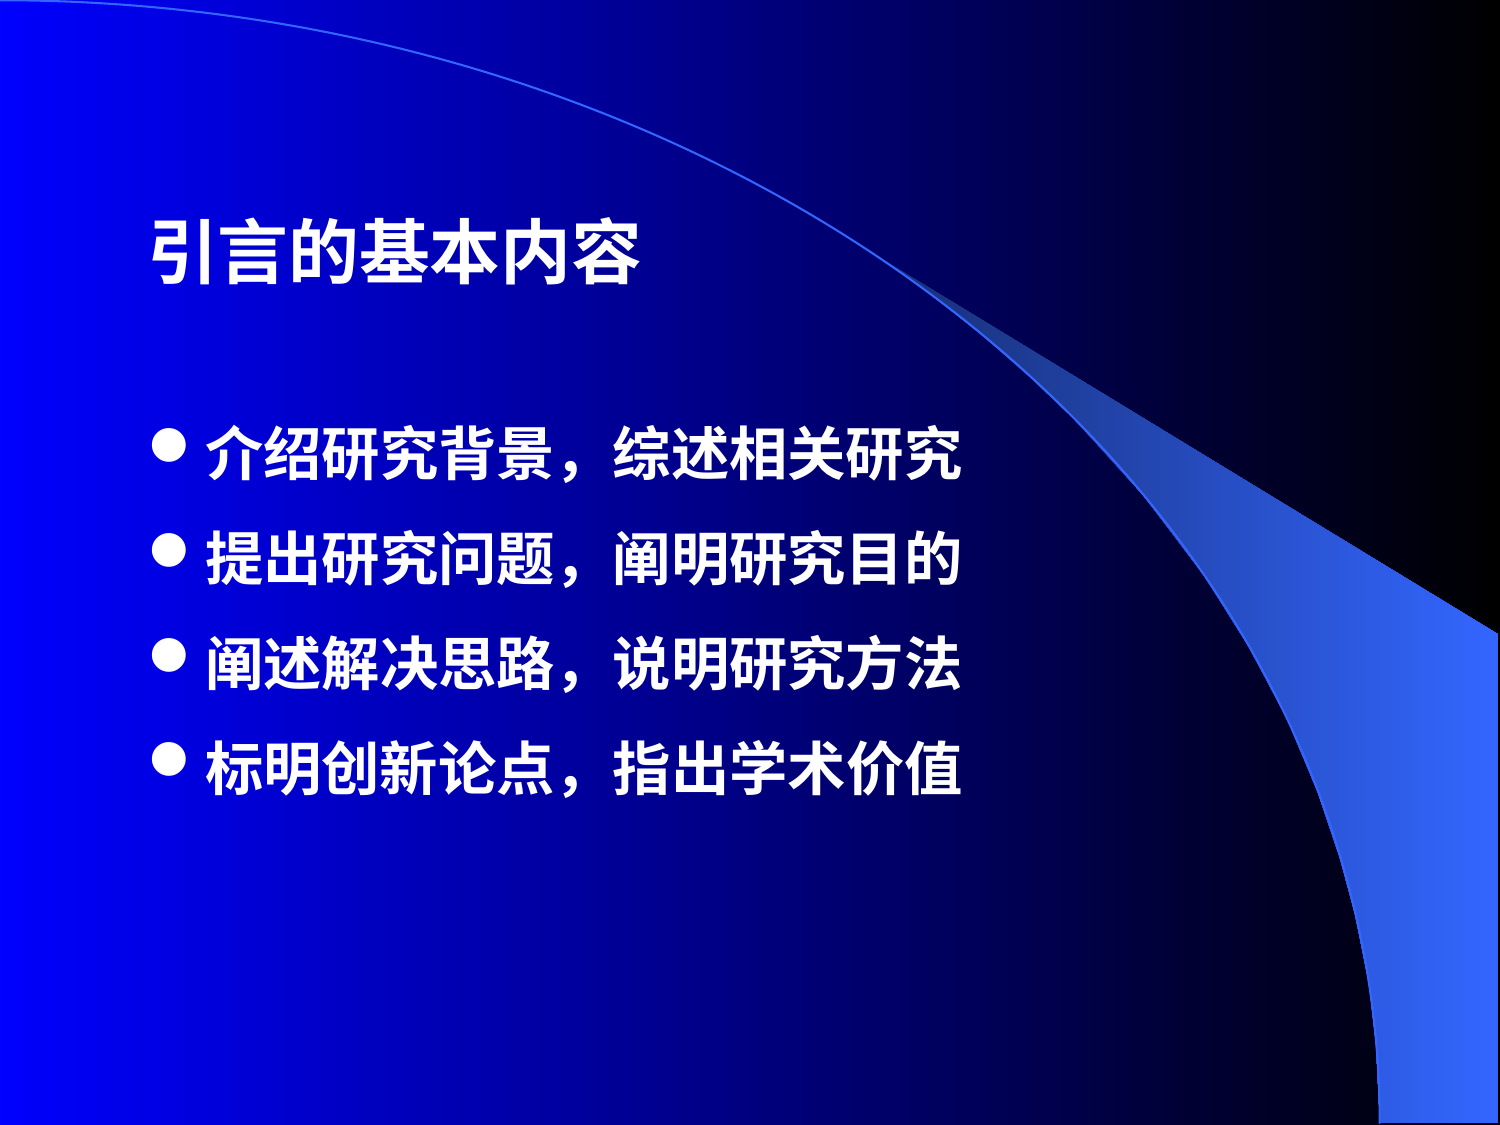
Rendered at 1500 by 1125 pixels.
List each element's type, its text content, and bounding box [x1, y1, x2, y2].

text_box 引言的基本内容 介绍研究背景，综述相关研究 提出研究问题，阐明研究目的 阐述解决思路，说明研究方法 标明创新论点，指出学术价值 [88, 199, 1175, 810]
